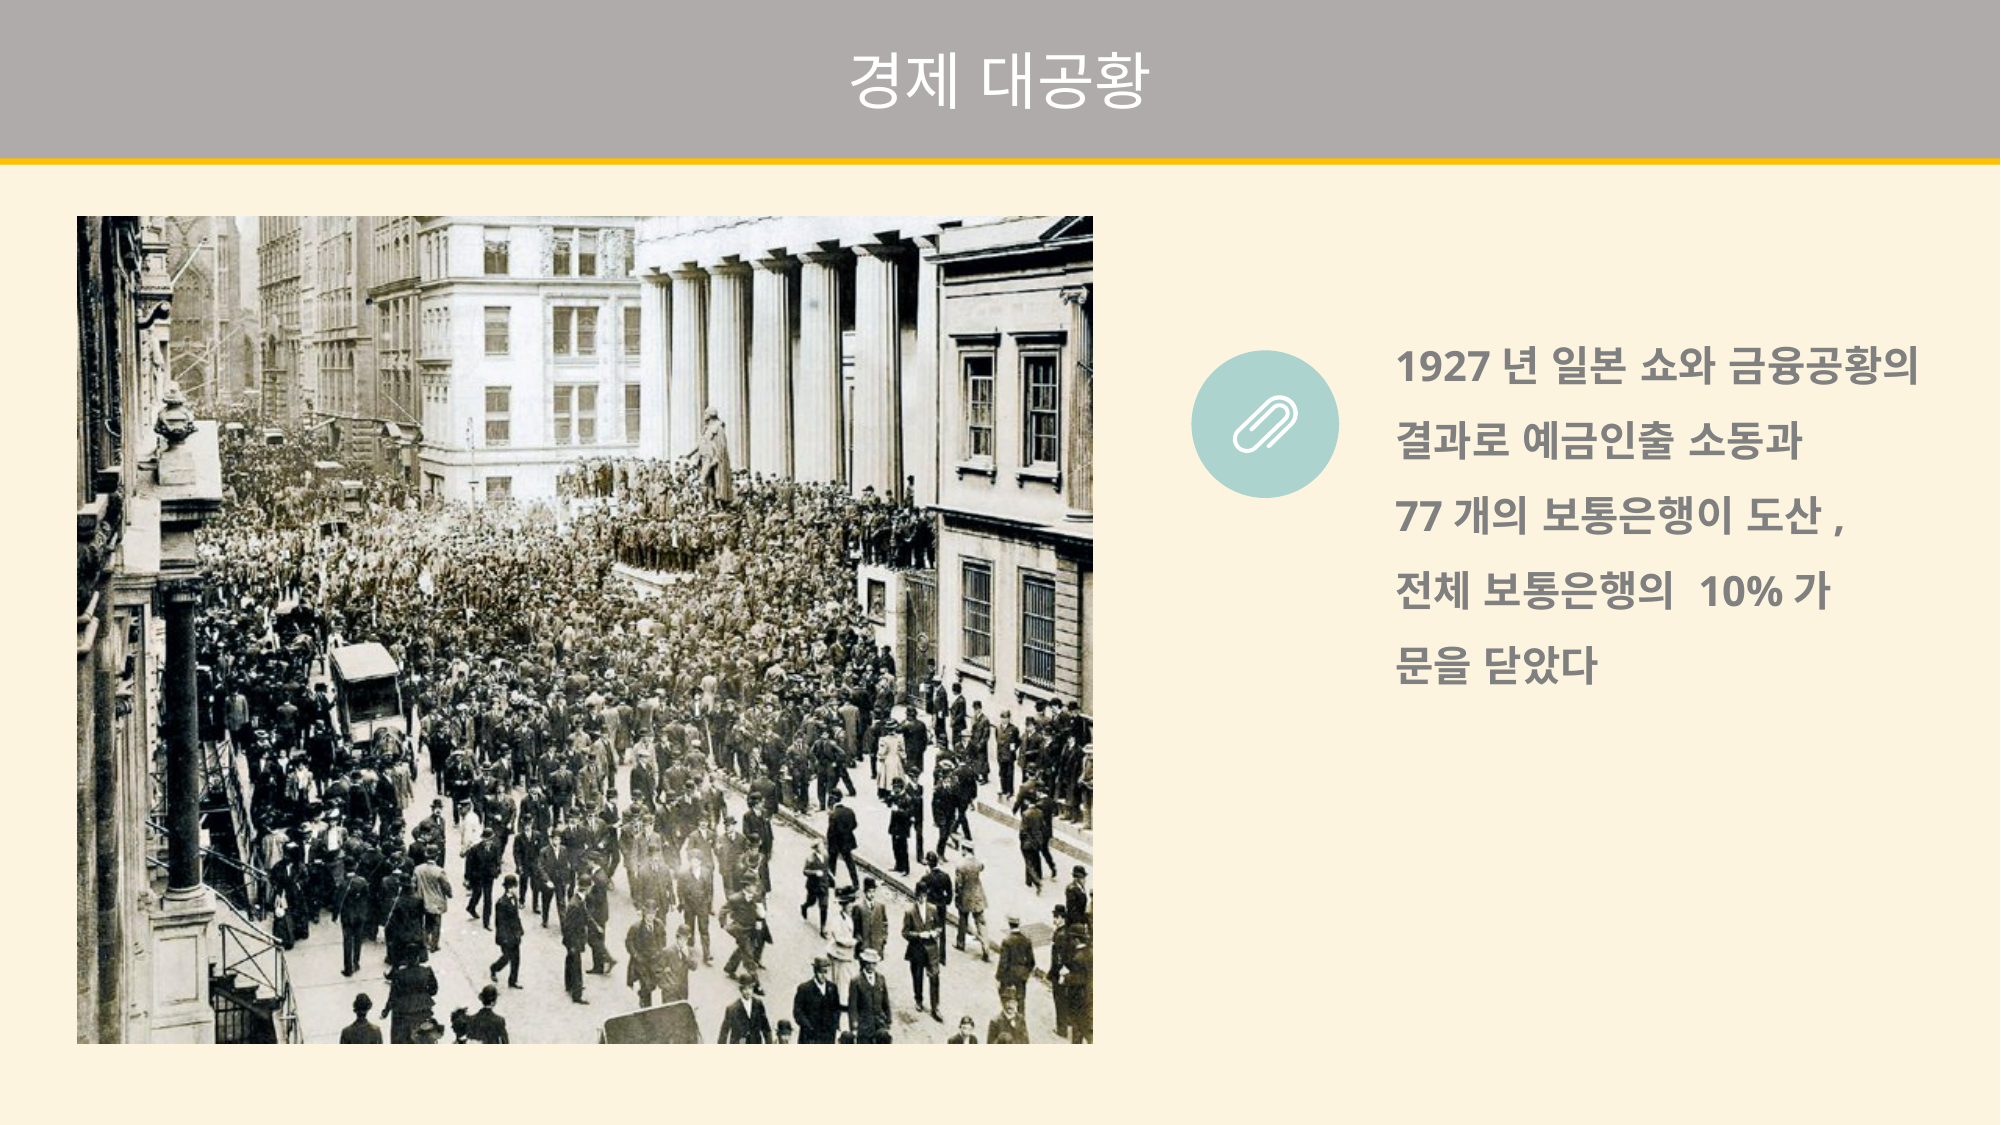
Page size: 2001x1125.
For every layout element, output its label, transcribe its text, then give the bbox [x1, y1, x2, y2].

text_box [1232, 395, 1298, 453]
text_box [1190, 349, 1341, 499]
text_box 1927년 일본 쇼와 금융공황의 결과로 예금인출 소동과 77개의 보통은행이 도산, 전체 보통은행의 10%가 문을 닫았다 [1380, 307, 1986, 698]
text_box 경제 대공황 [0, 0, 2000, 159]
picture [77, 216, 1093, 1044]
